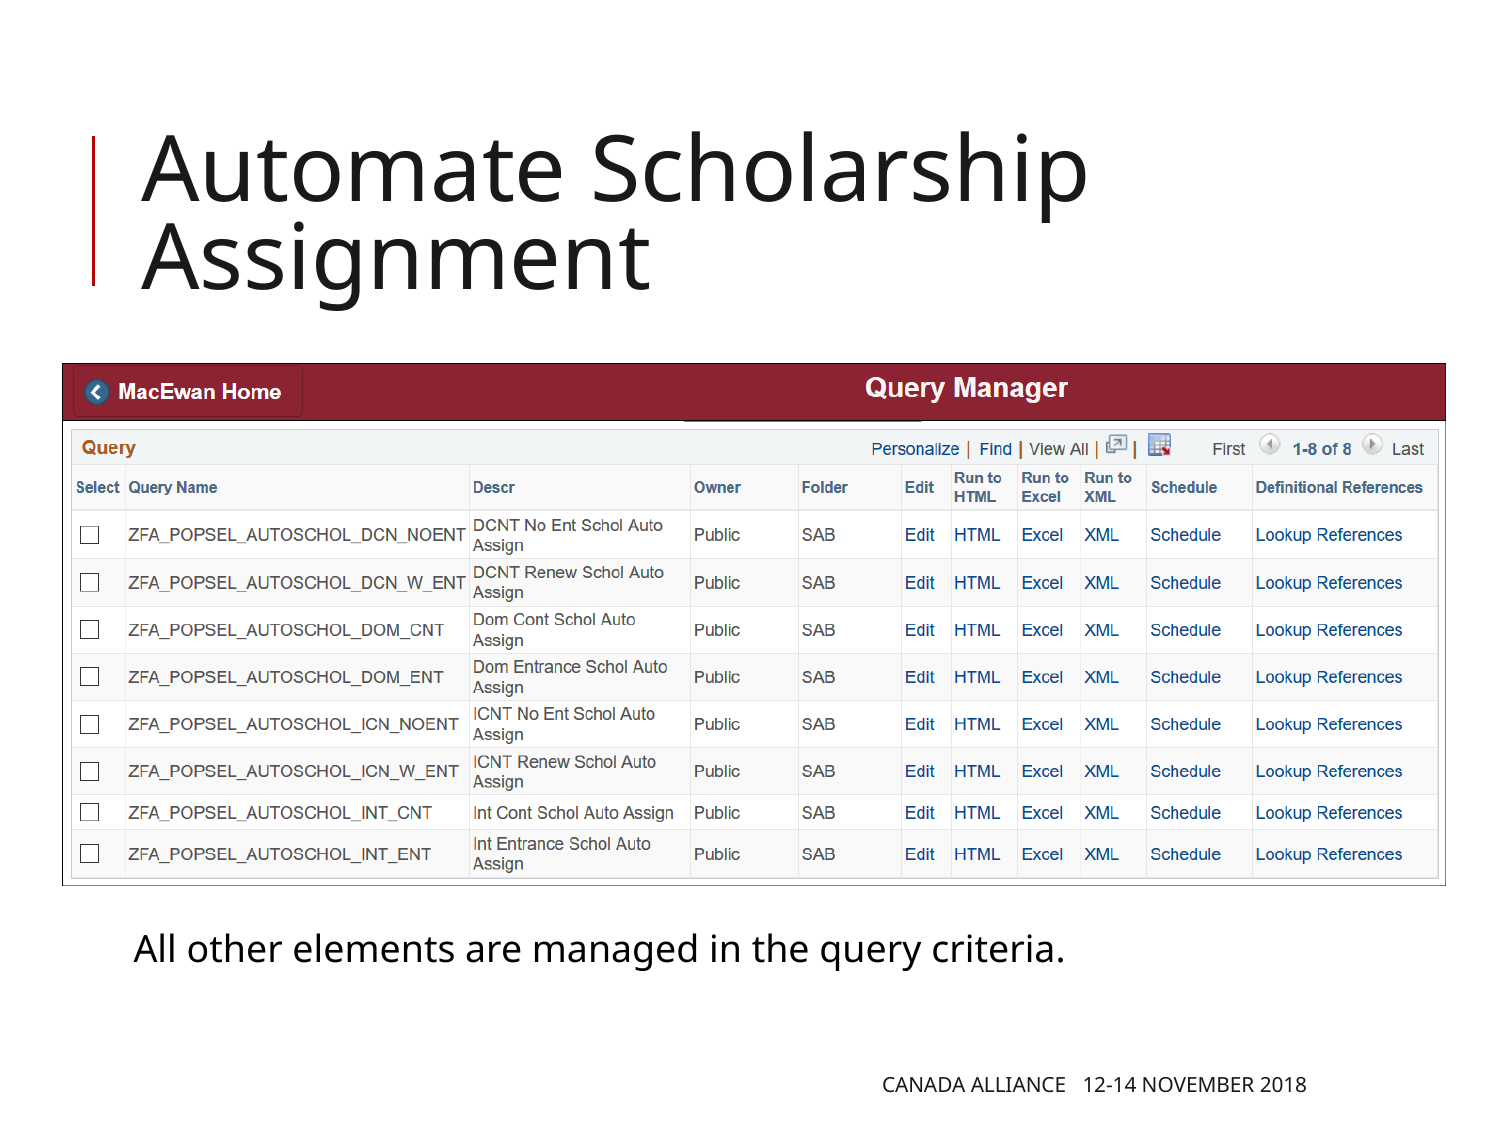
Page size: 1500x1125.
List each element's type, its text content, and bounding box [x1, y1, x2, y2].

list All other elements are managed in the query criteria. [126, 923, 1383, 1026]
picture [62, 363, 1446, 886]
title Automate Scholarship Assignment [126, 96, 1463, 342]
footer CANADA ALLIANCE 12-14 NOVEMBER 2018 [595, 1061, 1322, 1107]
